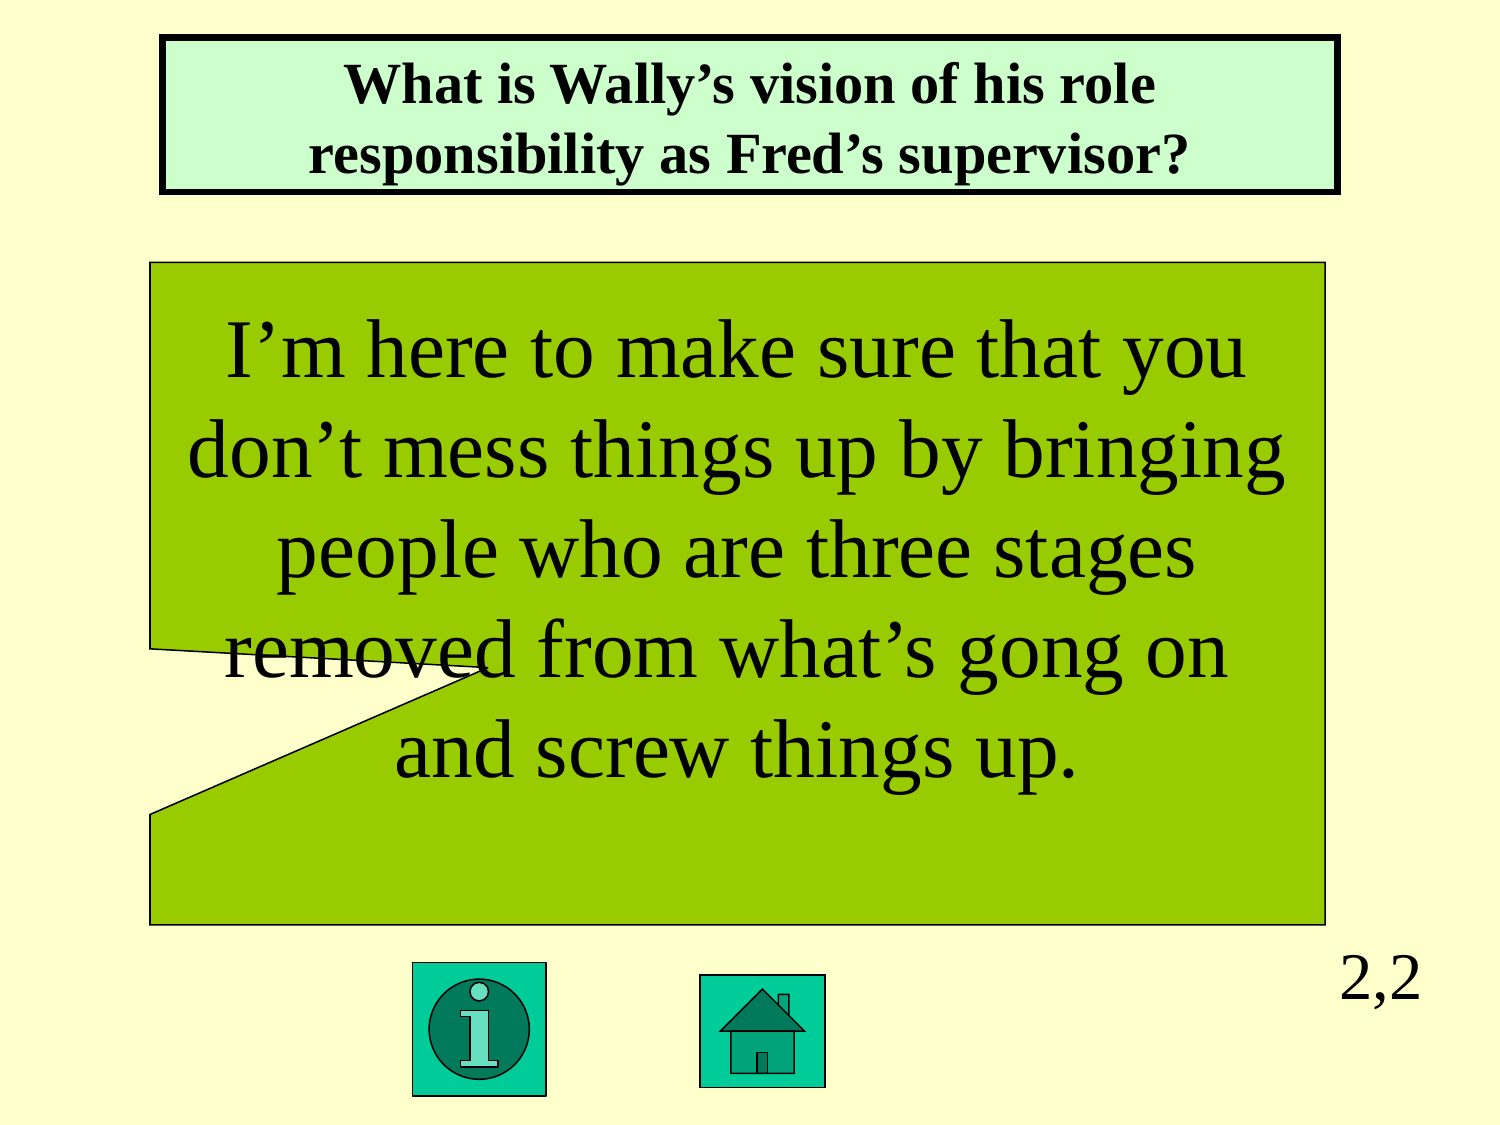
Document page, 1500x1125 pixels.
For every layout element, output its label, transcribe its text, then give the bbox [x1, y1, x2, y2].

text_box What is Wally’s vision of his role responsibility as Fred’s supervisor? [162, 37, 1338, 193]
subtitle 2,2 [1262, 924, 1500, 1063]
text_box [699, 975, 826, 1088]
text_box I’m here to make sure that you don’t mess things up by bringing people who are three stages removed from what’s gong on and screw things up. [150, 262, 1326, 925]
text_box [412, 962, 547, 1097]
